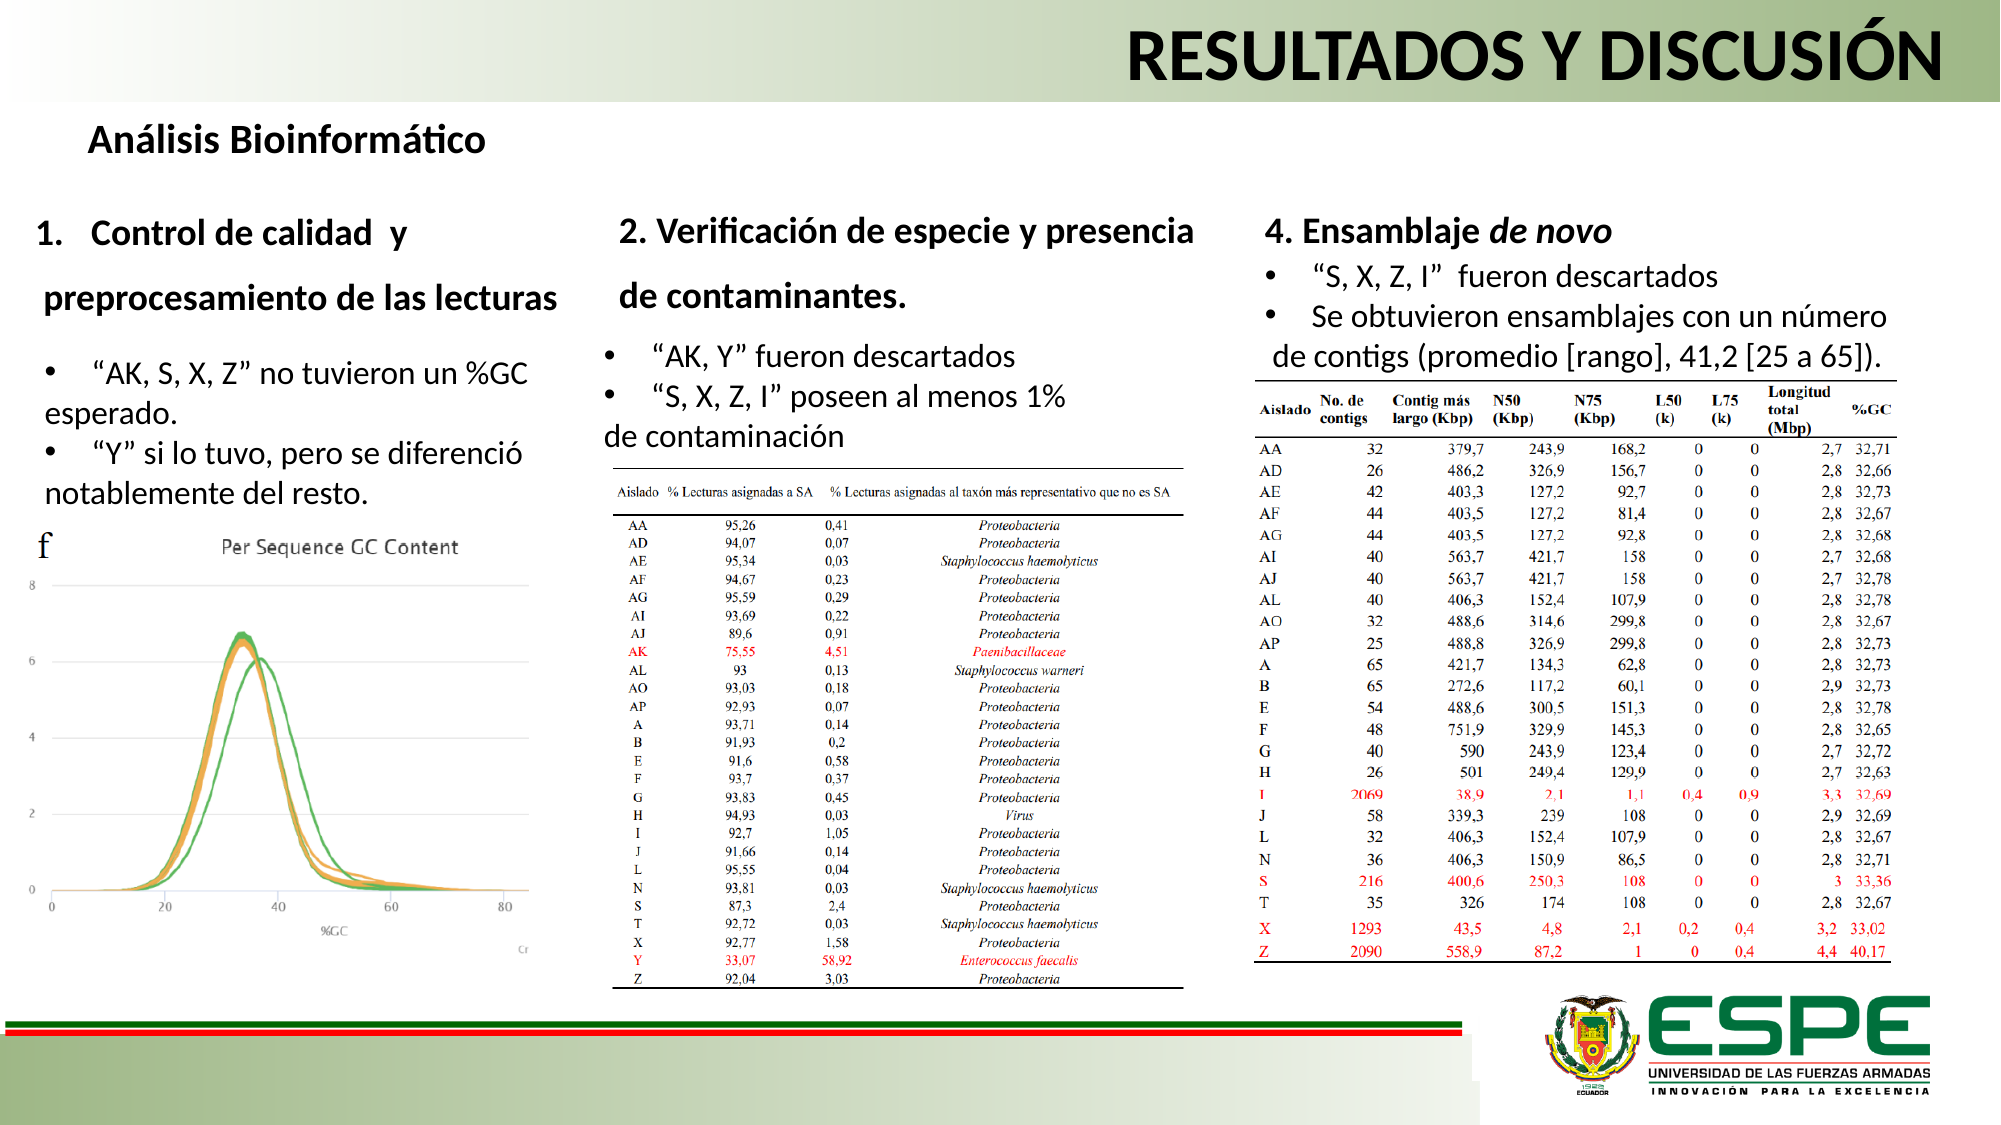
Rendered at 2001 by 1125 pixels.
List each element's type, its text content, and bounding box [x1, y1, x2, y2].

text_box “AK, Y” fueron descartados “S, X, Z, I” poseen al menos 1% de contaminación [589, 327, 1249, 462]
text_box [1478, 970, 2000, 1125]
text_box “AK, S, X, Z” no tuvieron un %GC esperado. “Y” si lo tuvo, pero se diferenció notablemente del resto. [29, 343, 1155, 519]
text_box “S, X, Z, I” fueron descartados Se obtuvieron ensamblajes con un número de contigs (promedio [rango], 41,2 [25 a 65]). [1249, 247, 2000, 382]
text_box Análisis Bioinformático [72, 104, 1112, 170]
text_box RESULTADOS Y DISCUSIÓN [160, 0, 1961, 186]
picture [19, 525, 530, 968]
picture [1241, 374, 1902, 1081]
picture [603, 464, 1190, 997]
text_box 4. Ensamblaje de novo [1250, 195, 2000, 247]
picture [1544, 995, 1931, 1096]
text_box Control de calidad y preprocesamiento de las lecturas [20, 197, 574, 326]
text_box 2. Verificación de especie y presencia de contaminantes. [604, 195, 1220, 324]
